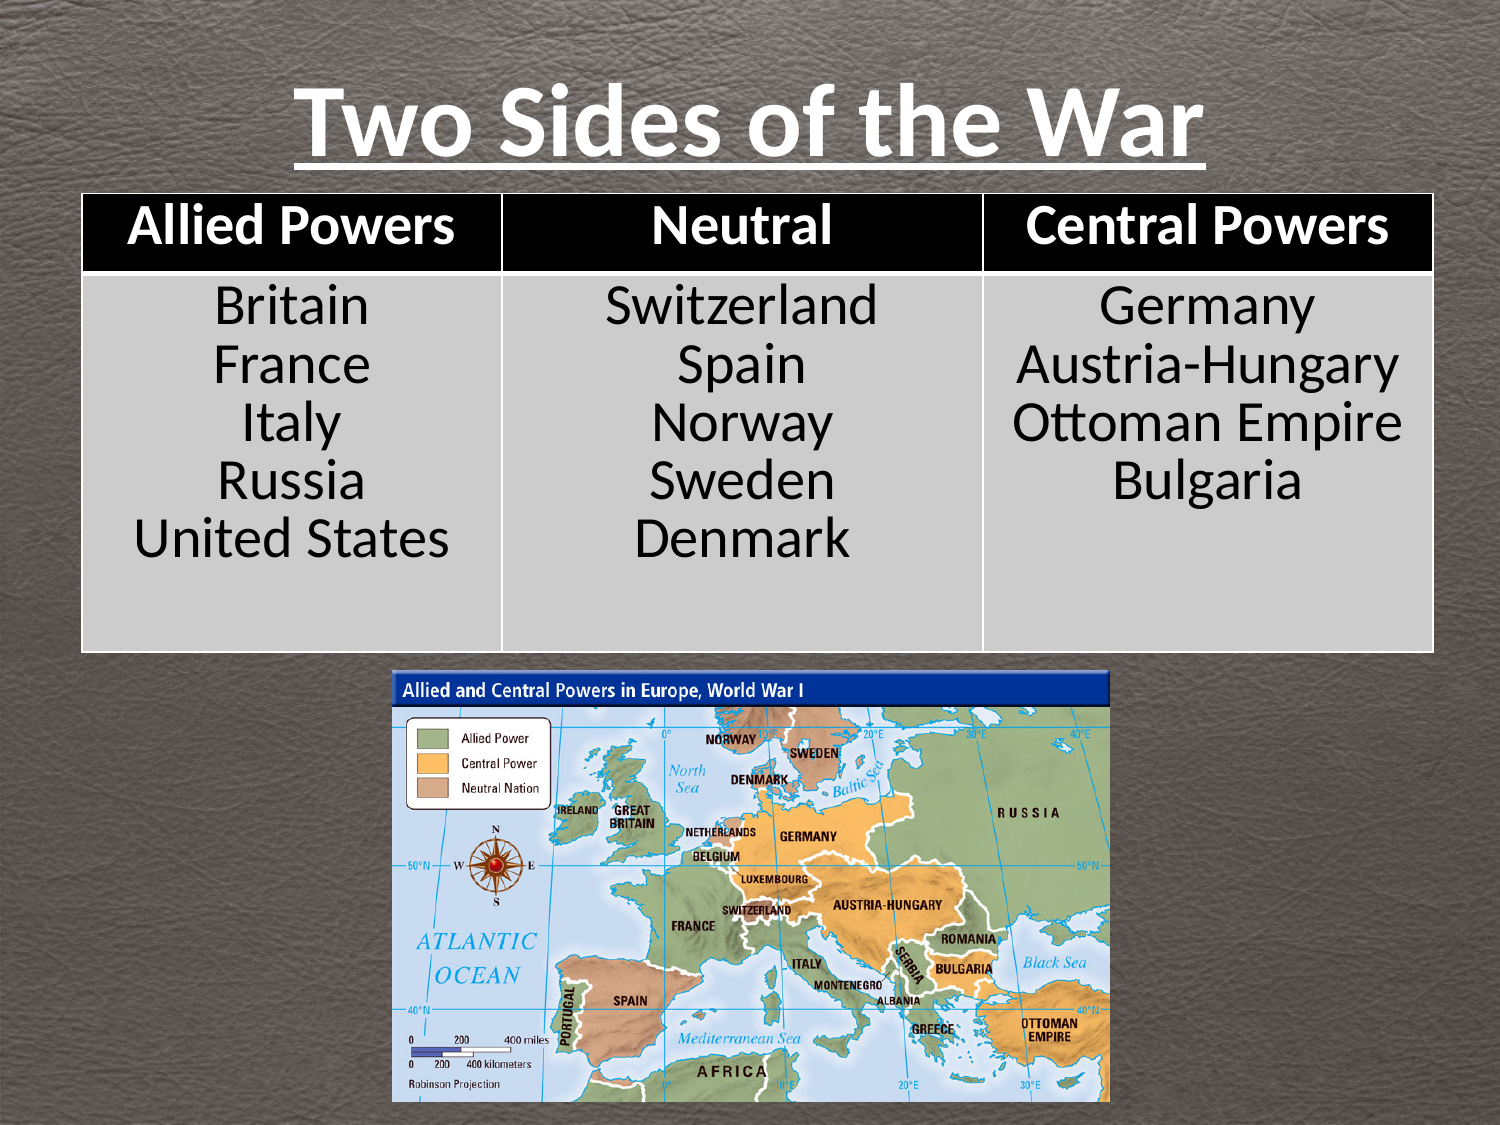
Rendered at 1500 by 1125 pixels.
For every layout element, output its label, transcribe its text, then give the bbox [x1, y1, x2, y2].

table_header Neutral [503, 194, 982, 271]
table_cell Britain France Italy Russia United States [83, 276, 501, 651]
picture [390, 668, 1112, 1103]
table_cell Switzerland Spain Norway Sweden Denmark [503, 276, 982, 651]
table_cell Germany Austria-Hungary Ottoman Empire Bulgaria [984, 276, 1432, 651]
table_header Allied Powers [83, 194, 501, 271]
title Two Sides of the War [81, 2, 1419, 185]
table_header Central Powers [984, 194, 1432, 271]
